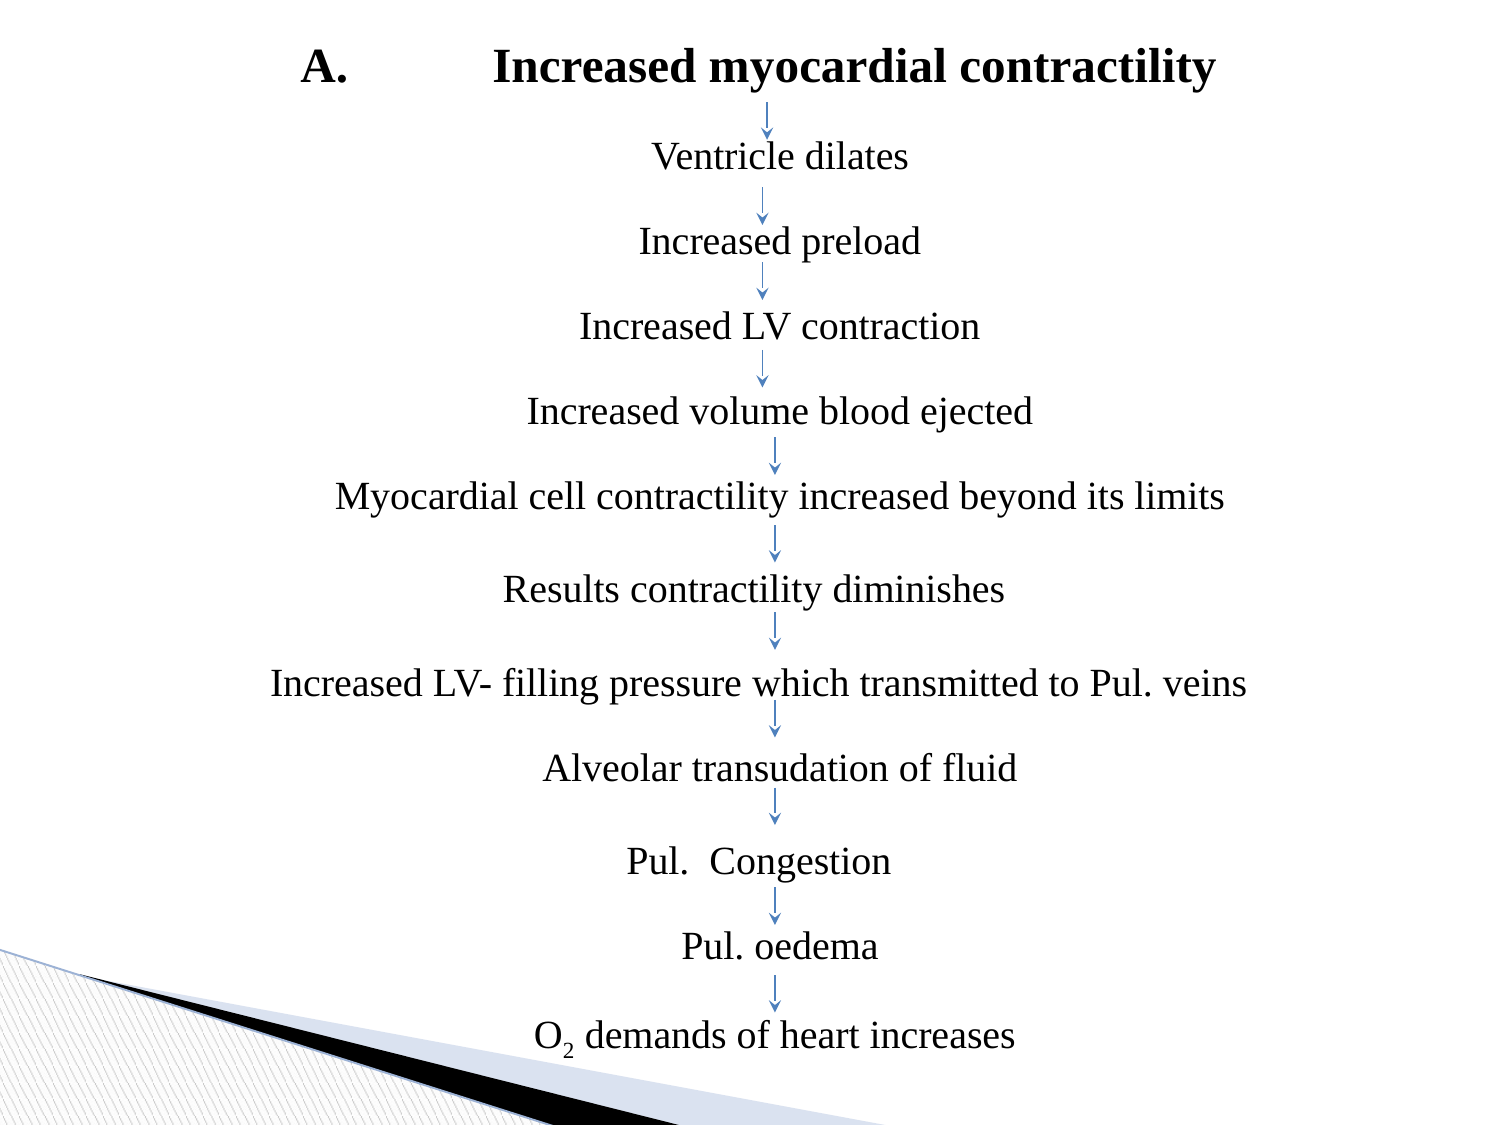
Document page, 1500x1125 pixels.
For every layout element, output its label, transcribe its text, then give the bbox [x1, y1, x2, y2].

list A. Increased myocardial contractility Ventricle dilates Increased preload Increased LV contraction Increased volume blood ejected Myocardial cell contractility increased beyond its limits Results contractility diminishes Increased LV- filling pressure which transmitted to Pul. veins Alveolar transudation of fluid Pul. Congestion Pul. oedema O2 demands of heart increases [75, 37, 1425, 1088]
